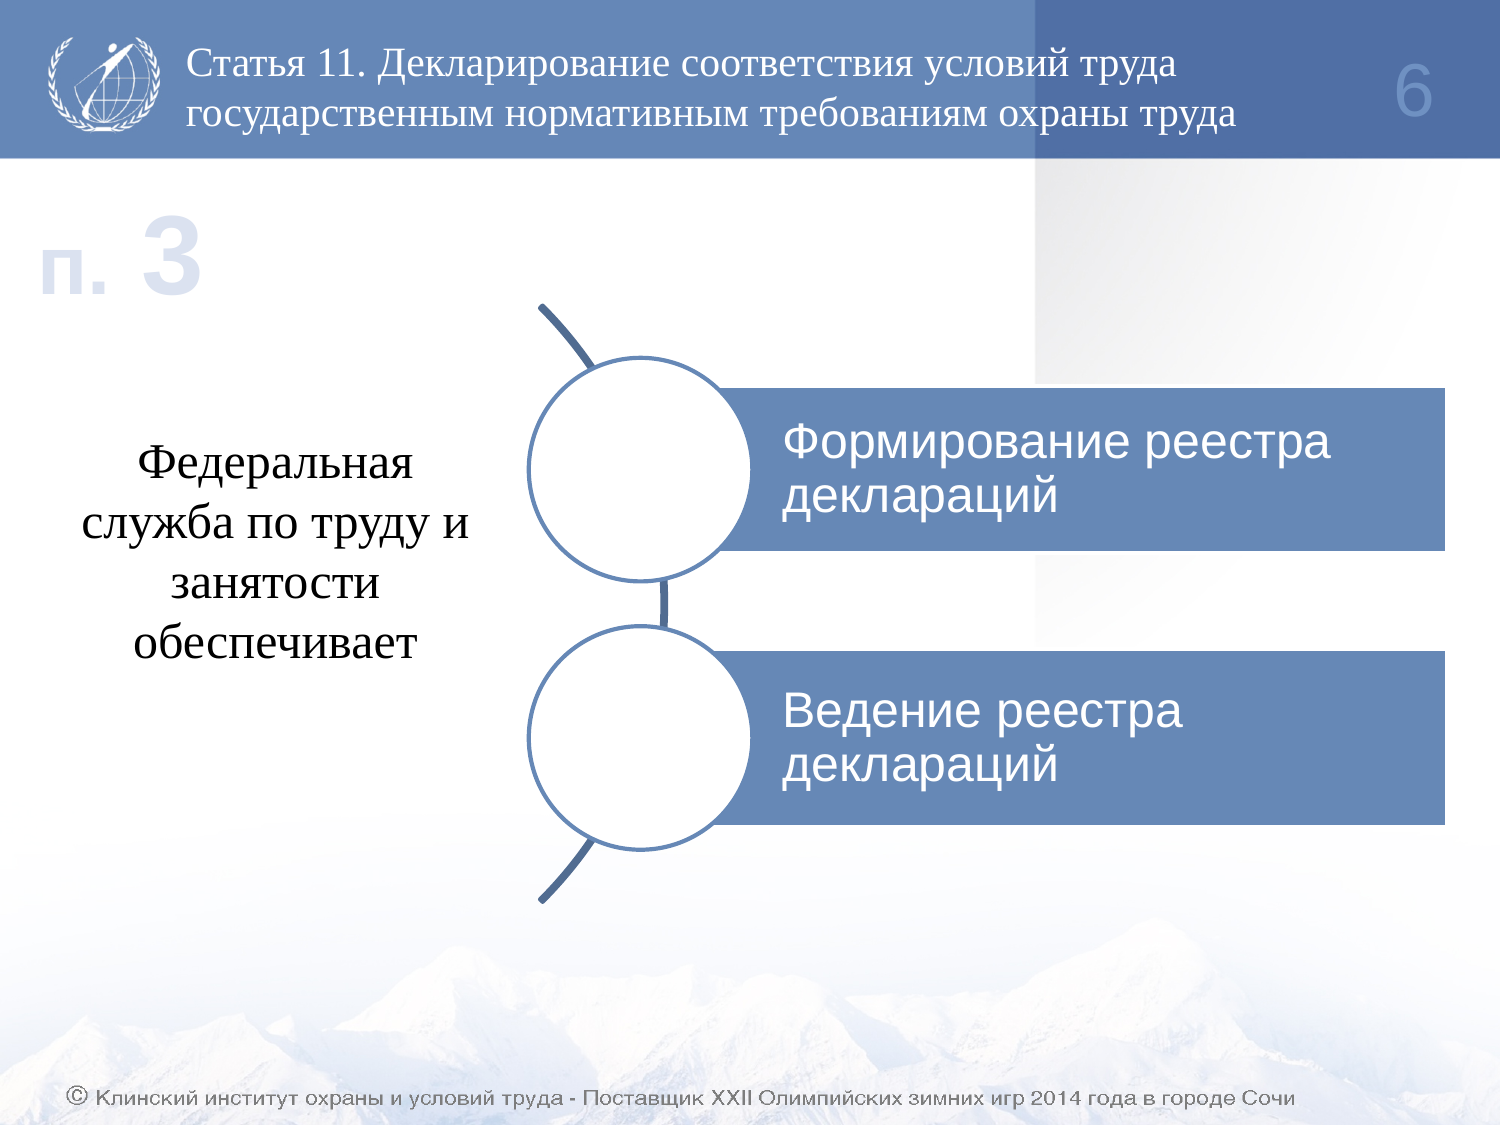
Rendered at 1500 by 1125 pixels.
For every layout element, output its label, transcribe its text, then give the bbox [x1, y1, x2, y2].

text_box Статья 11. Декларирование соответствия условий труда государственным нормативным требованиям охраны труда [171, 27, 1400, 143]
text_box Федеральная служба по труду и занятости обеспечивает [64, 420, 486, 676]
text_box 6 [1400, 46, 1450, 125]
text_box п. 3 [22, 174, 231, 325]
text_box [525, 290, 1451, 918]
picture [0, 0, 1500, 1125]
